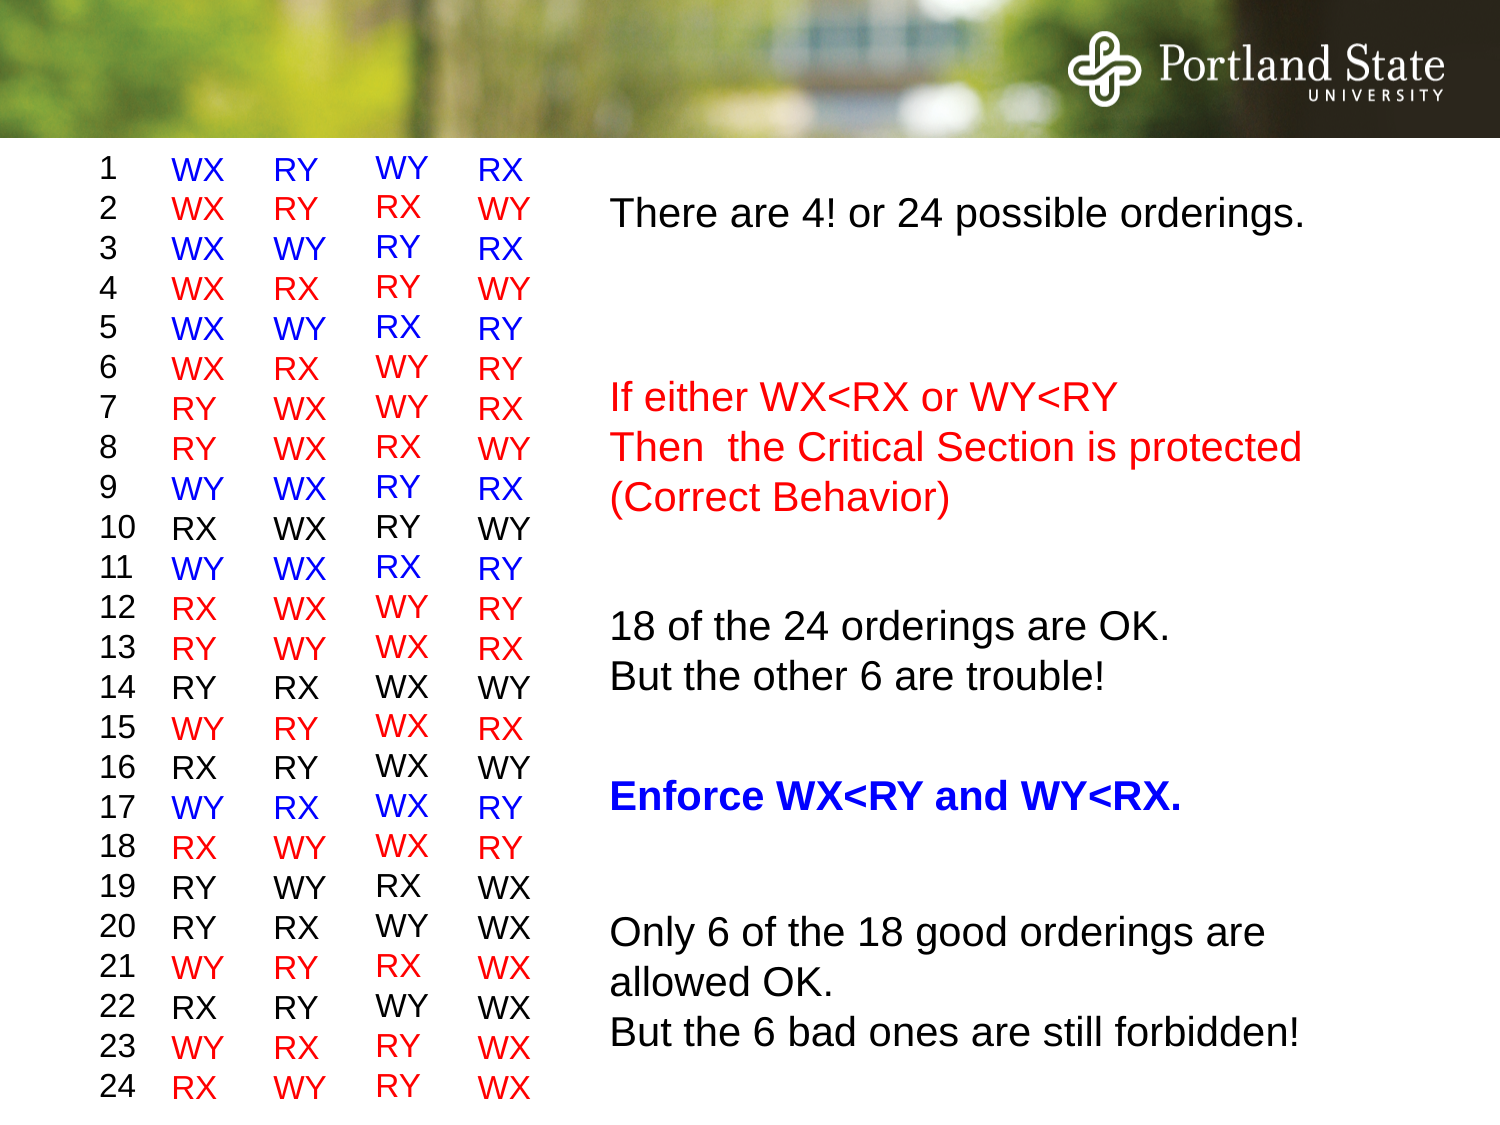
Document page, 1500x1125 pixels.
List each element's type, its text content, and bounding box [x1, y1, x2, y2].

text_box Enforce WX<RY and WY<RX. [596, 758, 1413, 833]
text_box WX WX WX WX WX WX RY RY WY RX WY RX RY RY WY RX WY RX RY RY WY RX WY RX [188, 138, 259, 1125]
picture [0, 0, 1500, 138]
text_box RY RY WY RX WY RX WX WX WX WX WX WX WY RX RY RY RX WY WY RX RY RY RX WY [259, 138, 361, 1125]
text_box 18 of the 24 orderings are OK. But the other 6 are trouble! [596, 588, 1413, 720]
text_box There are 4! or 24 possible orderings. [596, 174, 1413, 306]
text_box RX WY RX WY RY RY RX WY RX WY RY RY RX WY RX WY RY RY WX WX WX WX WX WX [463, 138, 566, 1125]
text_box Only 6 of the 18 good orderings are allowed OK. But the 6 bad ones are still forbidden! [596, 894, 1413, 1085]
text_box 1 2 3 4 5 6 7 8 9 10 11 12 13 14 15 16 17 18 19 20 21 22 23 24 [85, 136, 188, 1125]
text_box WY RX RY RY RX WY WY RX RY RY RX WY WX WX WX WX WX WX RX WY RX WY RY RY [361, 136, 464, 1125]
text_box If either WX<RX or WY<RY Then the Critical Section is protected (Correct Behavior) [596, 359, 1413, 550]
